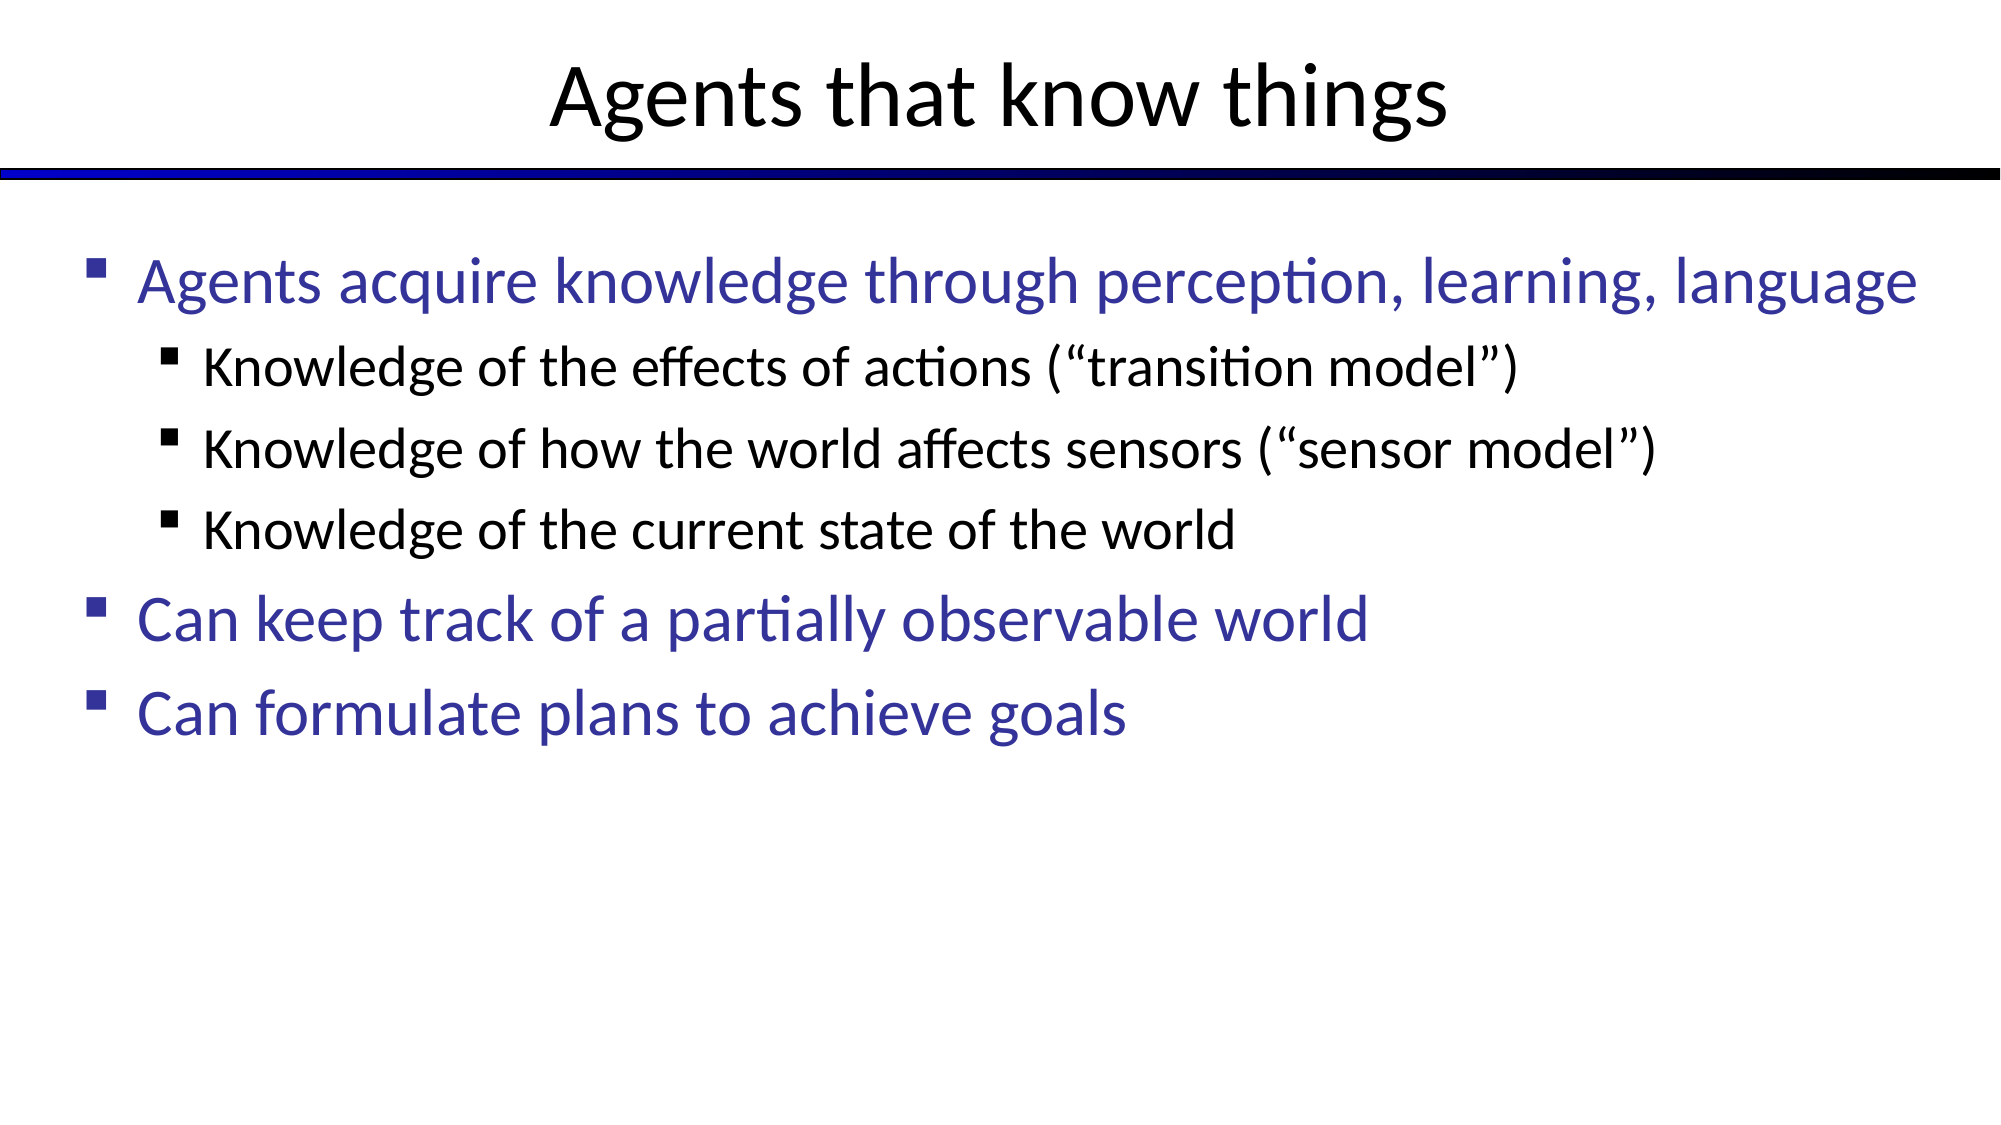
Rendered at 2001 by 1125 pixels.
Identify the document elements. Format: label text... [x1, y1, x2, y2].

title Agents that know things [0, 0, 2000, 184]
list Agents acquire knowledge through perception, learning, language Knowledge of the effects of actions (“transition model”) Knowledge of how the world affects sensors (“sensor model”) Knowledge of the current state of the world Can keep track of a partially observable world Can formulate plans to achieve goals [66, 228, 2000, 1006]
